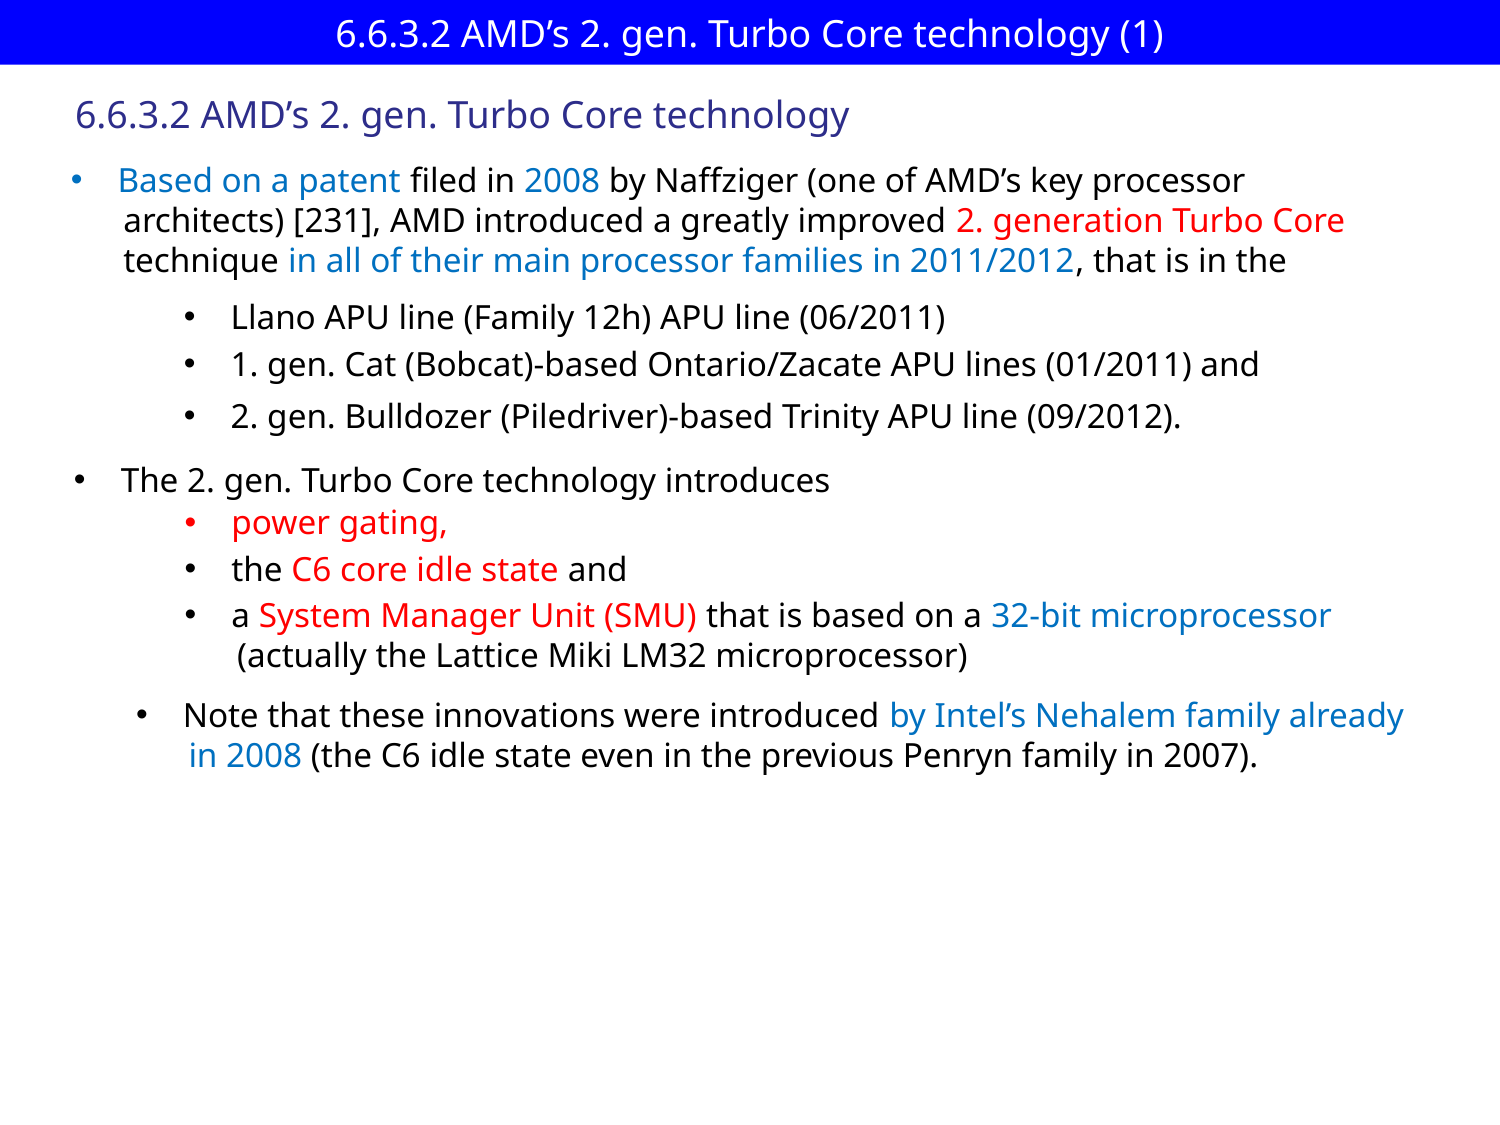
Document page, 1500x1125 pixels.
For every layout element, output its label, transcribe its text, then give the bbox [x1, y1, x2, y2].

title 6.6.3.2 AMD’s 2. gen. Turbo Core technology (1) [0, 0, 1500, 65]
text_box Based on a patent filed in 2008 by Naffziger (one of AMD’s key processor architects) [231], AMD introduced a greatly improved 2. generation Turbo Core technique in all of their main processor families in 2011/2012, that is in the [56, 152, 1496, 287]
text_box power gating, the C6 core idle state and a System Manager Unit (SMU) that is based on a 32-bit microprocessor (actually the Lattice Miki LM32 microprocessor) [169, 494, 1348, 682]
text_box 6.6.3.2 AMD’s 2. gen. Turbo Core technology [60, 83, 866, 144]
text_box Note that these innovations were introduced by Intel’s Nehalem family already in 2008 (the C6 idle state even in the previous Penryn family in 2007). [121, 686, 1429, 781]
text_box Llano APU line (Family 12h) APU line (06/2011) 1. gen. Cat (Bobcat)-based Ontario/Zacate APU lines (01/2011) and 2. gen. Bulldozer (Piledriver)-based Trinity APU line (09/2012). [169, 289, 1277, 443]
text_box The 2. gen. Turbo Core technology introduces [59, 451, 1500, 507]
